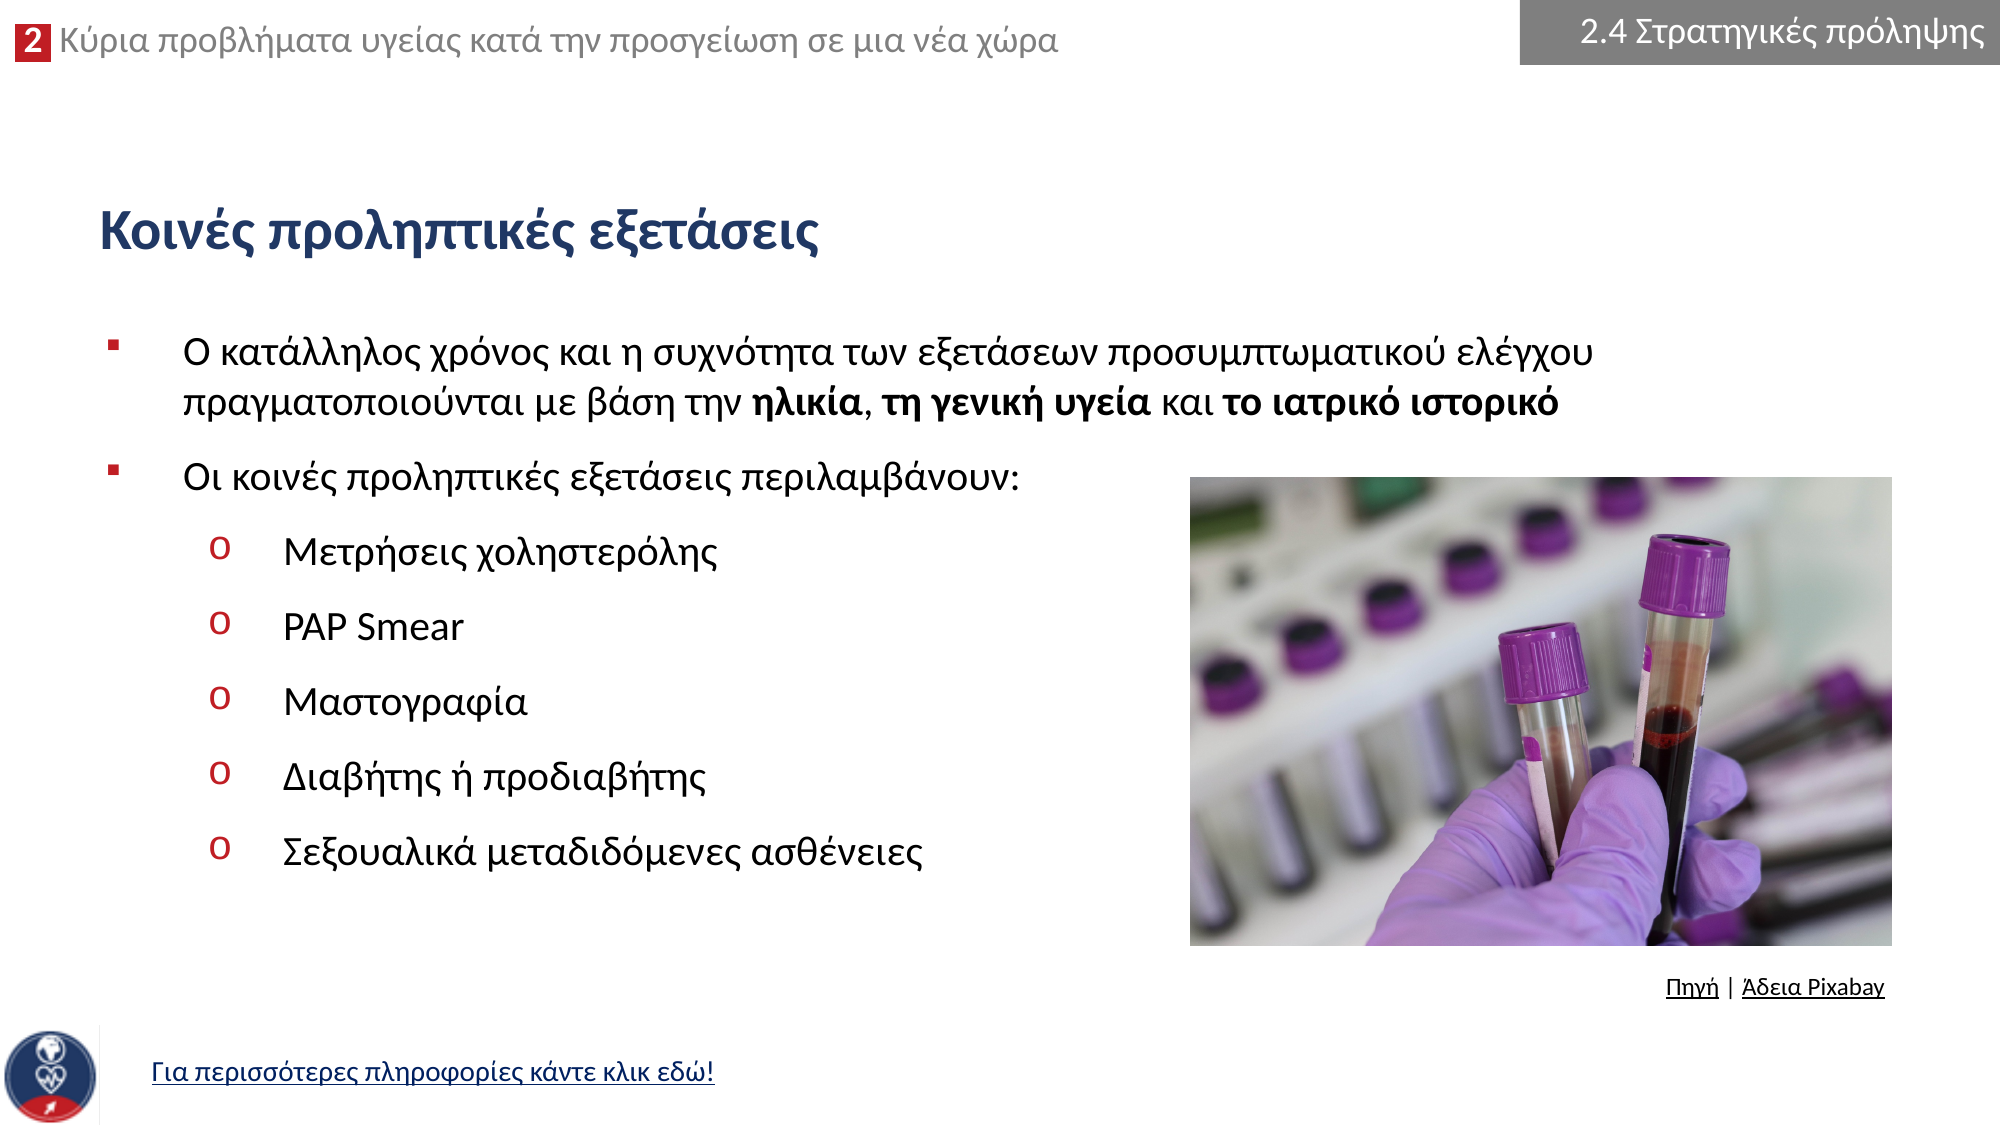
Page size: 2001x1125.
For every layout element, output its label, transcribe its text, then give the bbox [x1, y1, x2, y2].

text_box 2.4 Στρατηγικές πρόληψης [1519, 0, 2000, 65]
picture [0, 1025, 101, 1125]
text_box Για περισσότερες πληροφορίες κάντε κλικ εδώ! [136, 1035, 1964, 1095]
text_box Πηγή | Άδεια Pixabay [1277, 963, 1901, 1008]
title Κοινές προληπτικές εξετάσεις [85, 184, 1950, 309]
list Ο κατάλληλος χρόνος και η συχνότητα των εξετάσεων προσυμπτωματικού ελέγχου πραγματοποιούνται με βάση την ηλικία, τη γενική υγεία και το ιατρικό ιστορικό Οι κοινές προληπτικές εξετάσεις περιλαμβάνουν: Μετρήσεις χοληστερόλης PAP Smear Μαστογραφία Διαβήτης ή προδιαβήτης Σεξουαλικά μεταδιδόμενες ασθένειες [68, 308, 1932, 963]
picture [1190, 477, 1892, 947]
